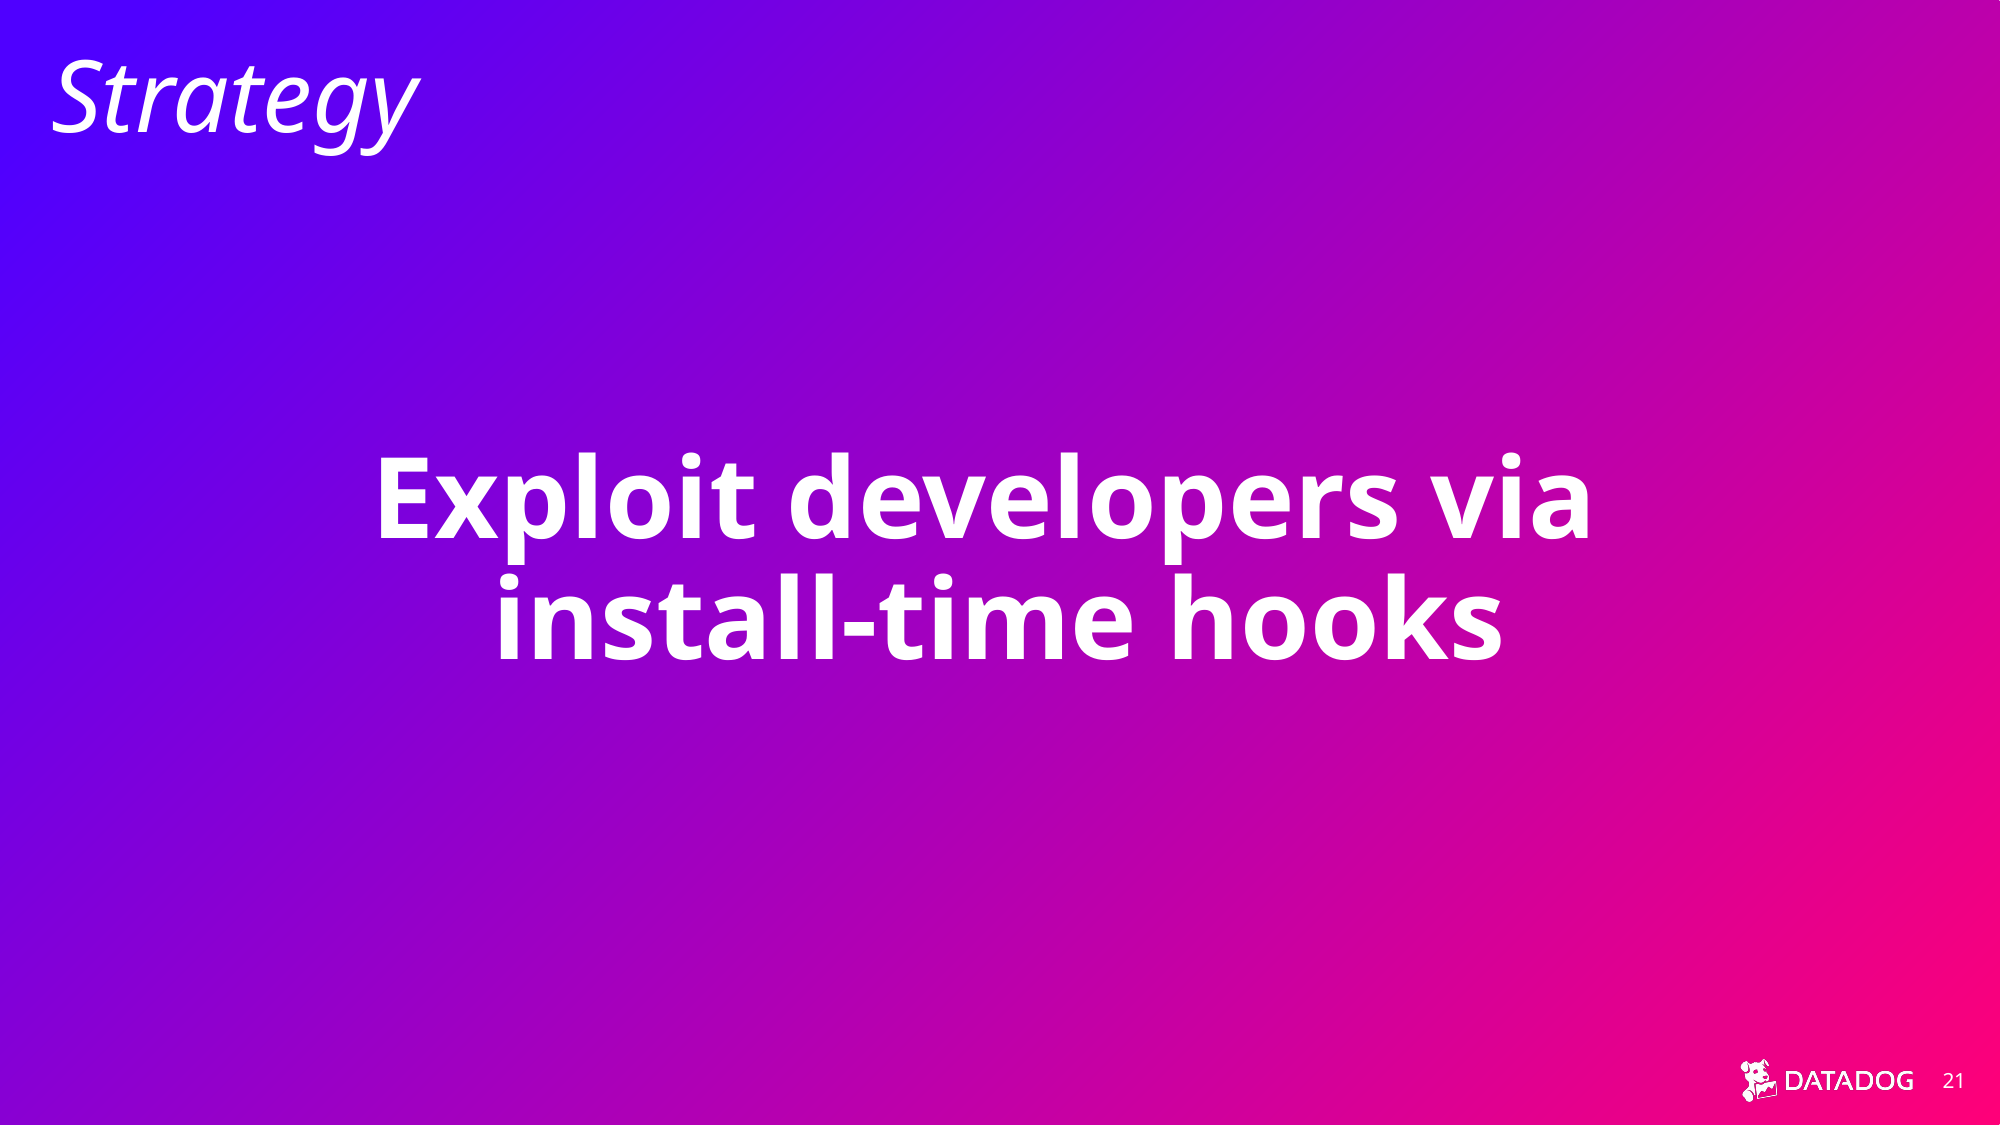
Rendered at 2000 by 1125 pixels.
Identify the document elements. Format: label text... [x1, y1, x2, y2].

text_box Strategy [51, 28, 1822, 172]
text_box Exploit developers via install-time hooks [113, 491, 1885, 634]
slide_number ‹#› [1942, 1067, 2000, 1125]
picture [1740, 1059, 1913, 1102]
